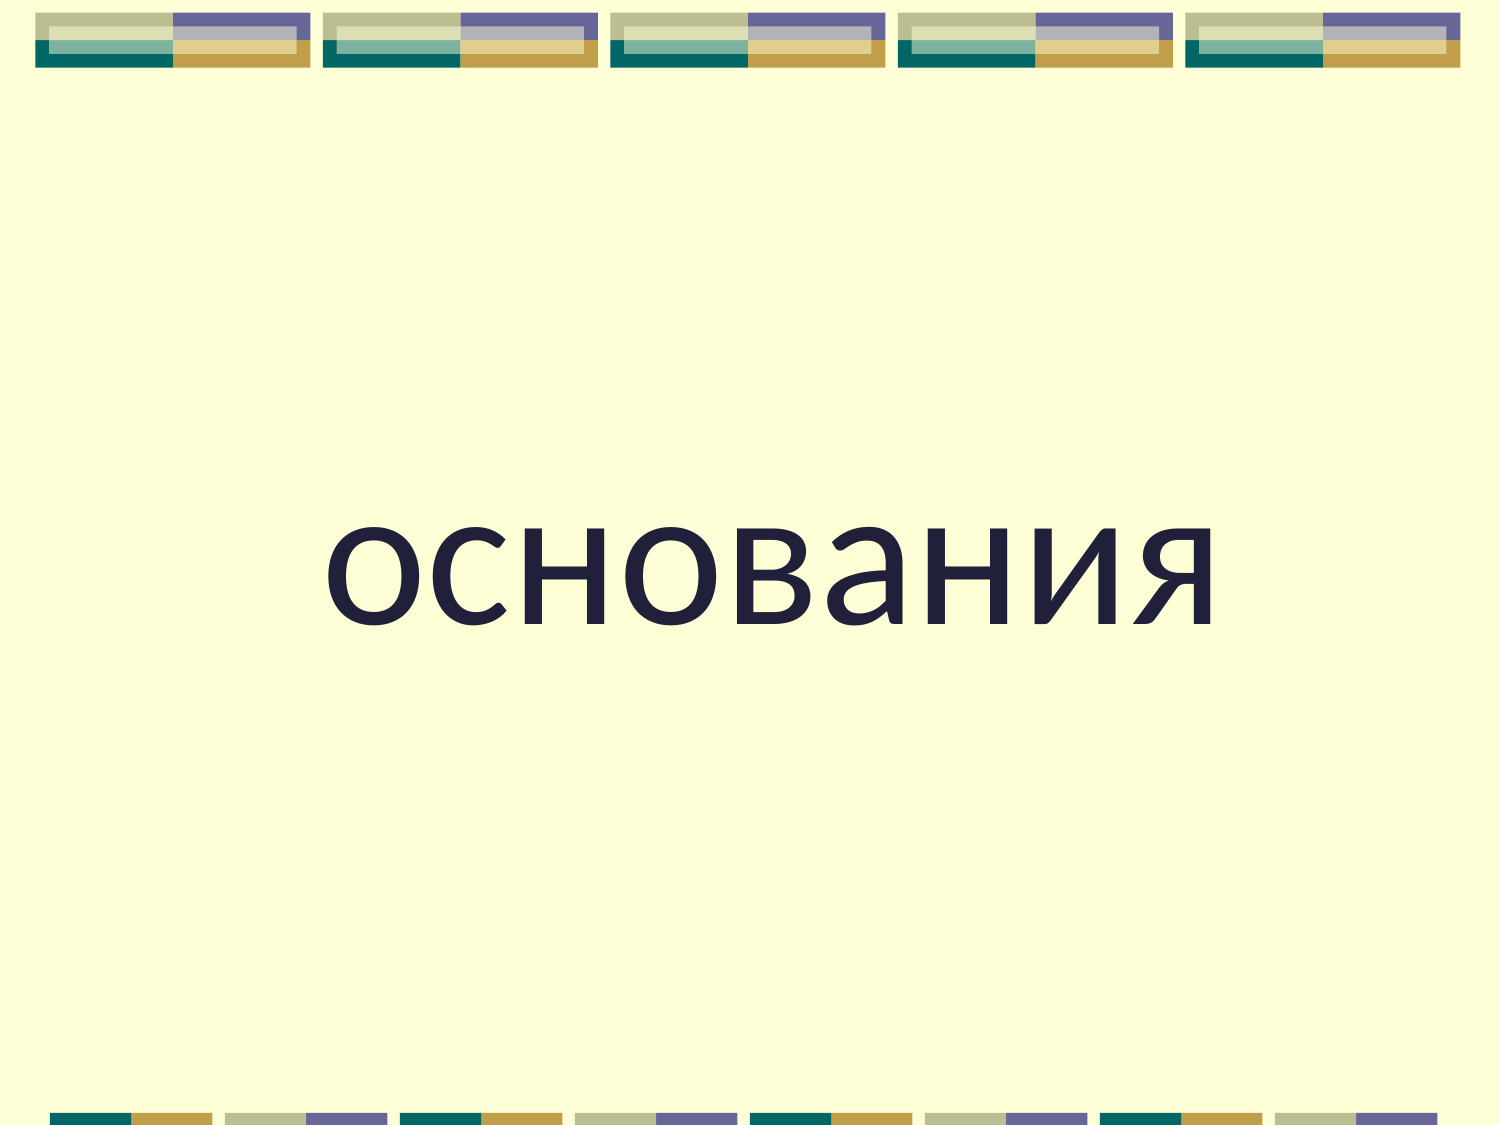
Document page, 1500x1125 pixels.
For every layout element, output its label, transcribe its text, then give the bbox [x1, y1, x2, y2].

title основания [135, 432, 1411, 656]
